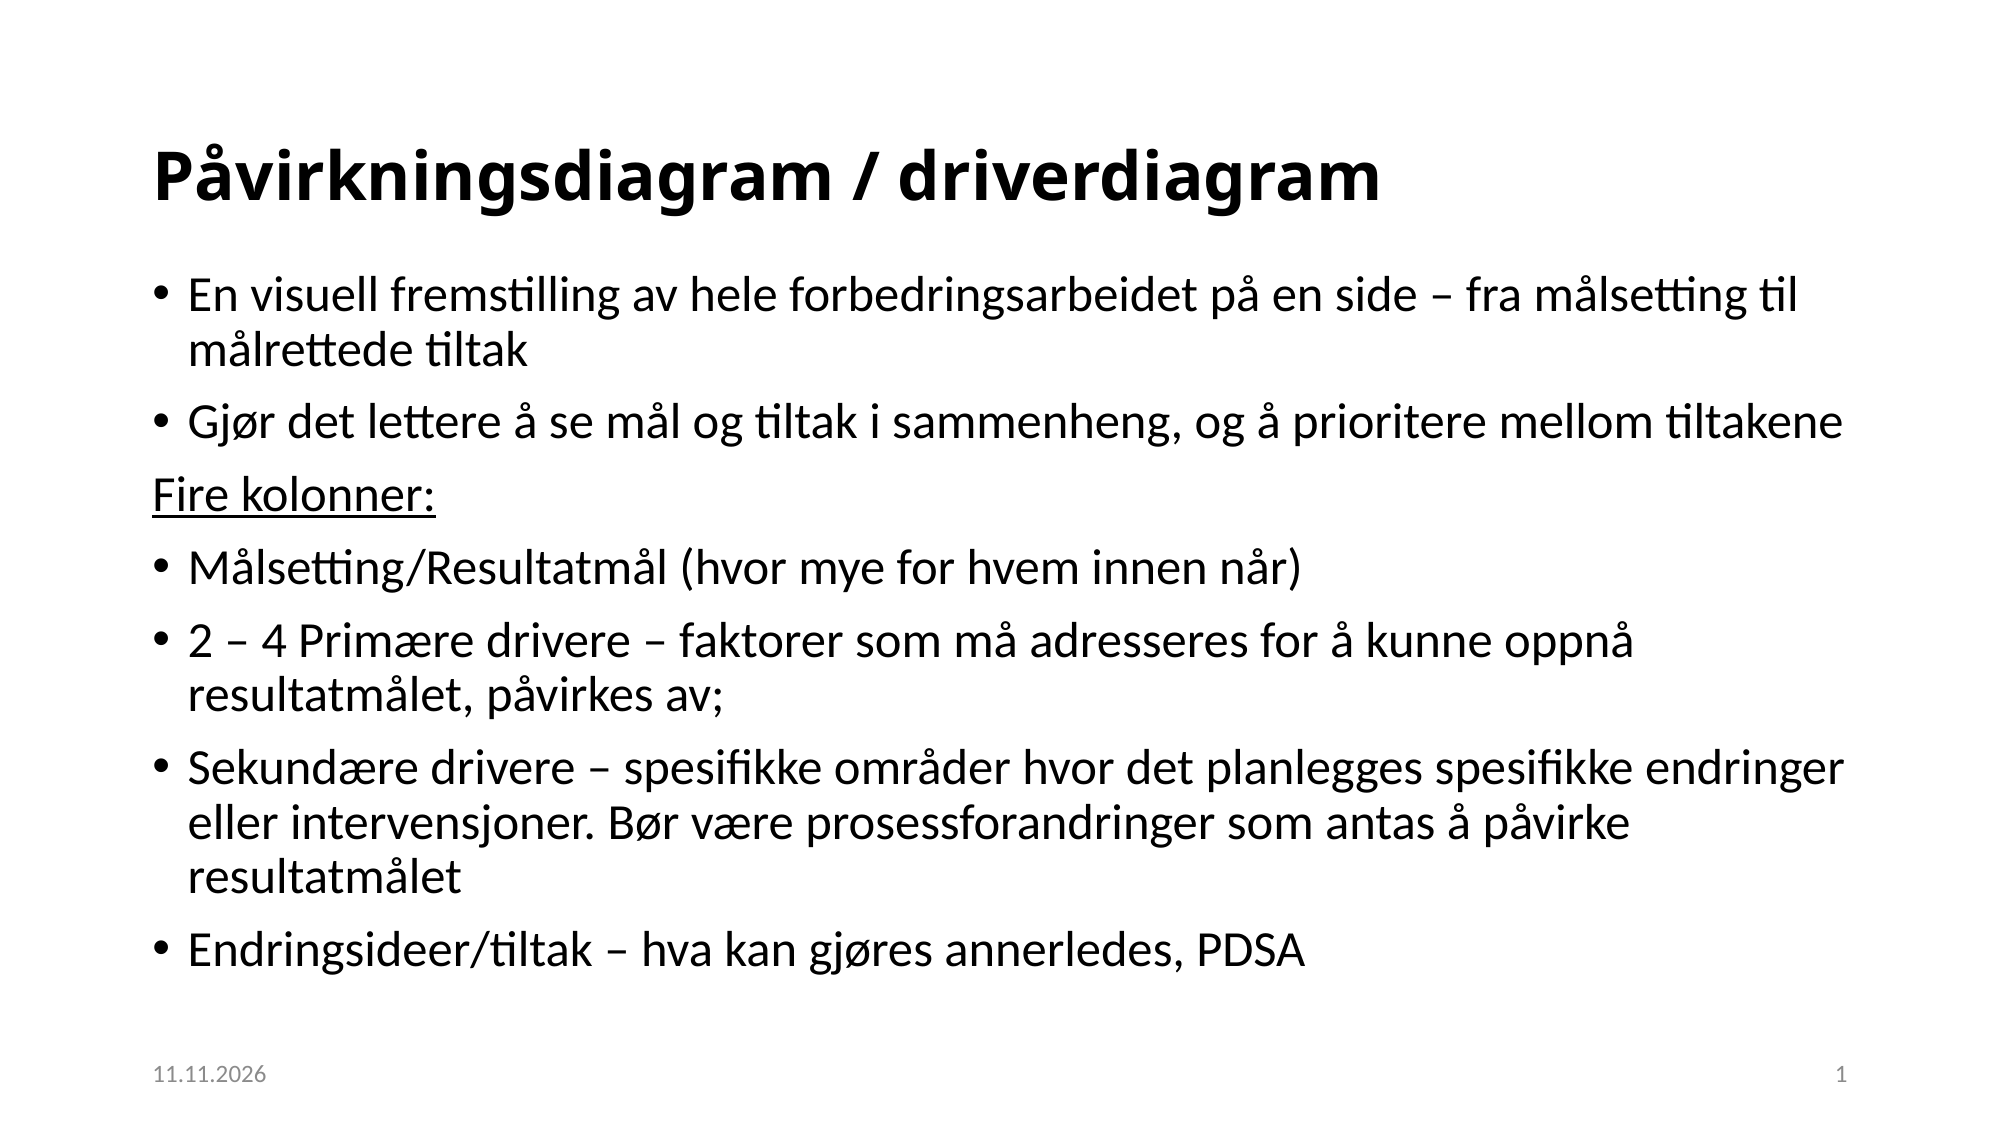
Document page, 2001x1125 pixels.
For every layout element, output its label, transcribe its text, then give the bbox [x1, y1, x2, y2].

list En visuell fremstilling av hele forbedringsarbeidet på en side – fra målsetting til målrettede tiltak Gjør det lettere å se mål og tiltak i sammenheng, og å prioritere mellom tiltakene Fire kolonner: Målsetting/Resultatmål (hvor mye for hvem innen når) 2 – 4 Primære drivere – faktorer som må adresseres for å kunne oppnå resultatmålet, påvirkes av; Sekundære drivere – spesifikke områder hvor det planlegges spesifikke endringer eller intervensjoner. Bør være prosessforandringer som antas å påvirke resultatmålet Endringsideer/tiltak – hva kan gjøres annerledes, PDSA [137, 260, 1863, 1014]
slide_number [137, 1042, 588, 1103]
slide_number 1 [1412, 1042, 1863, 1103]
title Påvirkningsdiagram / driverdiagram [137, 111, 1686, 245]
